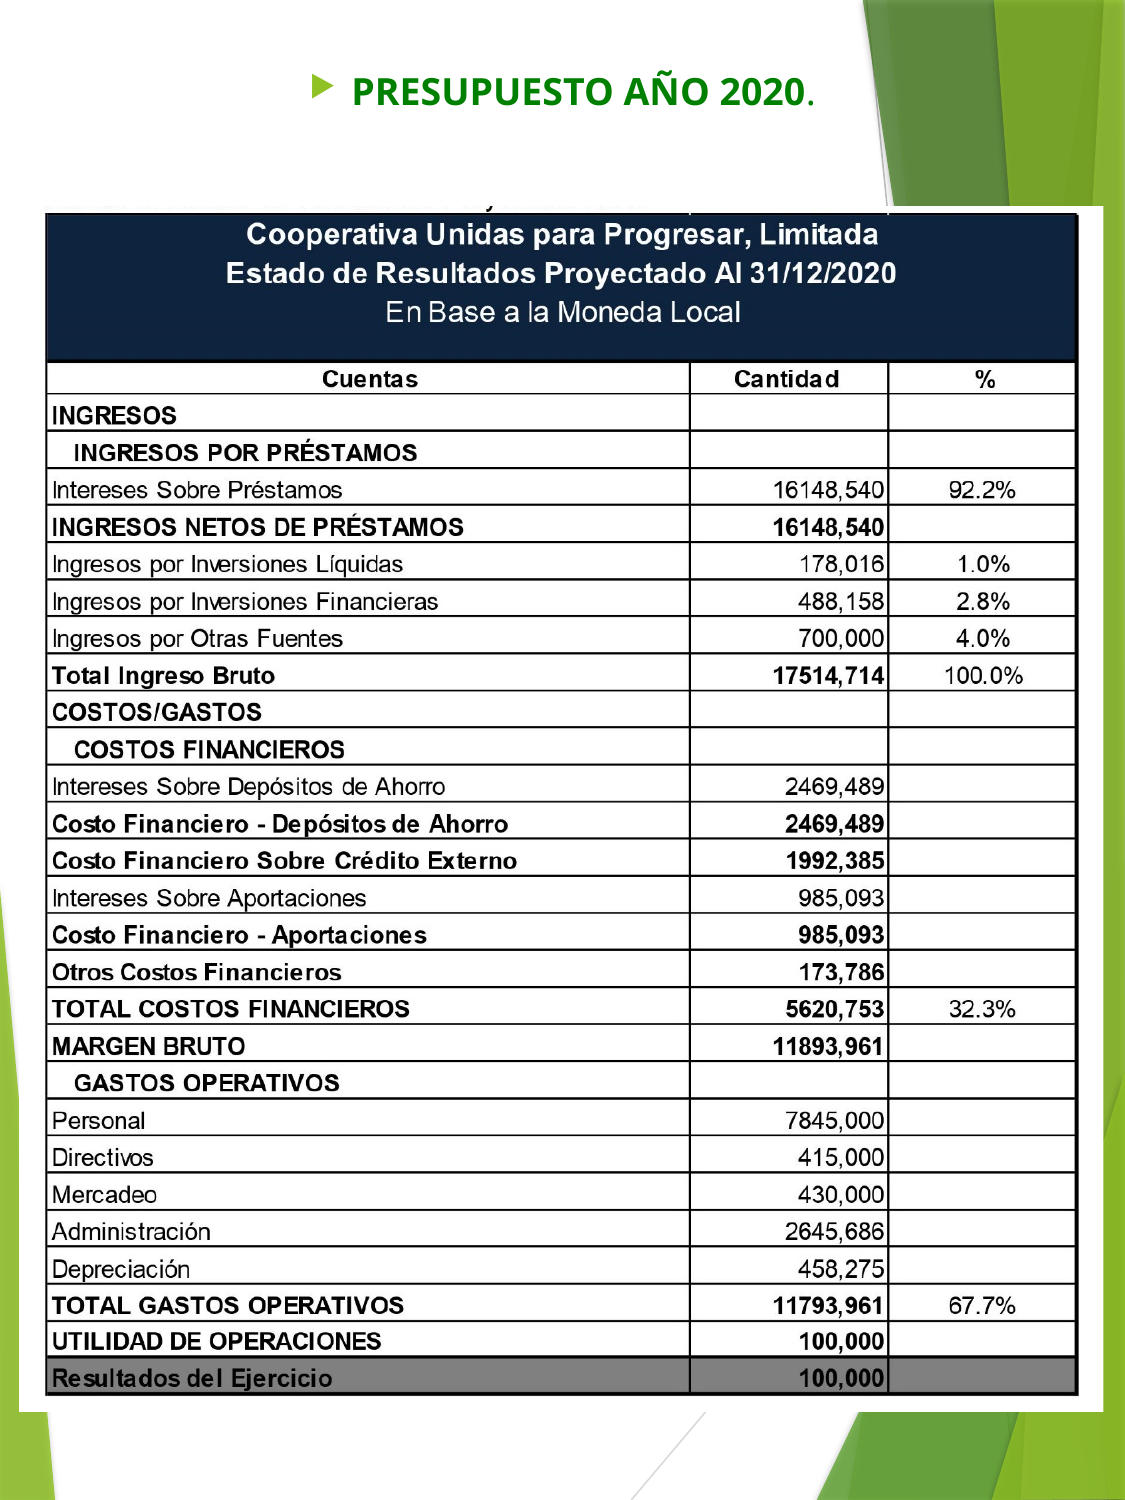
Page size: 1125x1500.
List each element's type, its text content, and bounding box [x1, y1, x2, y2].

list PRESUPUESTO AÑO 2020. [56, 60, 1069, 172]
picture [18, 206, 1104, 1412]
